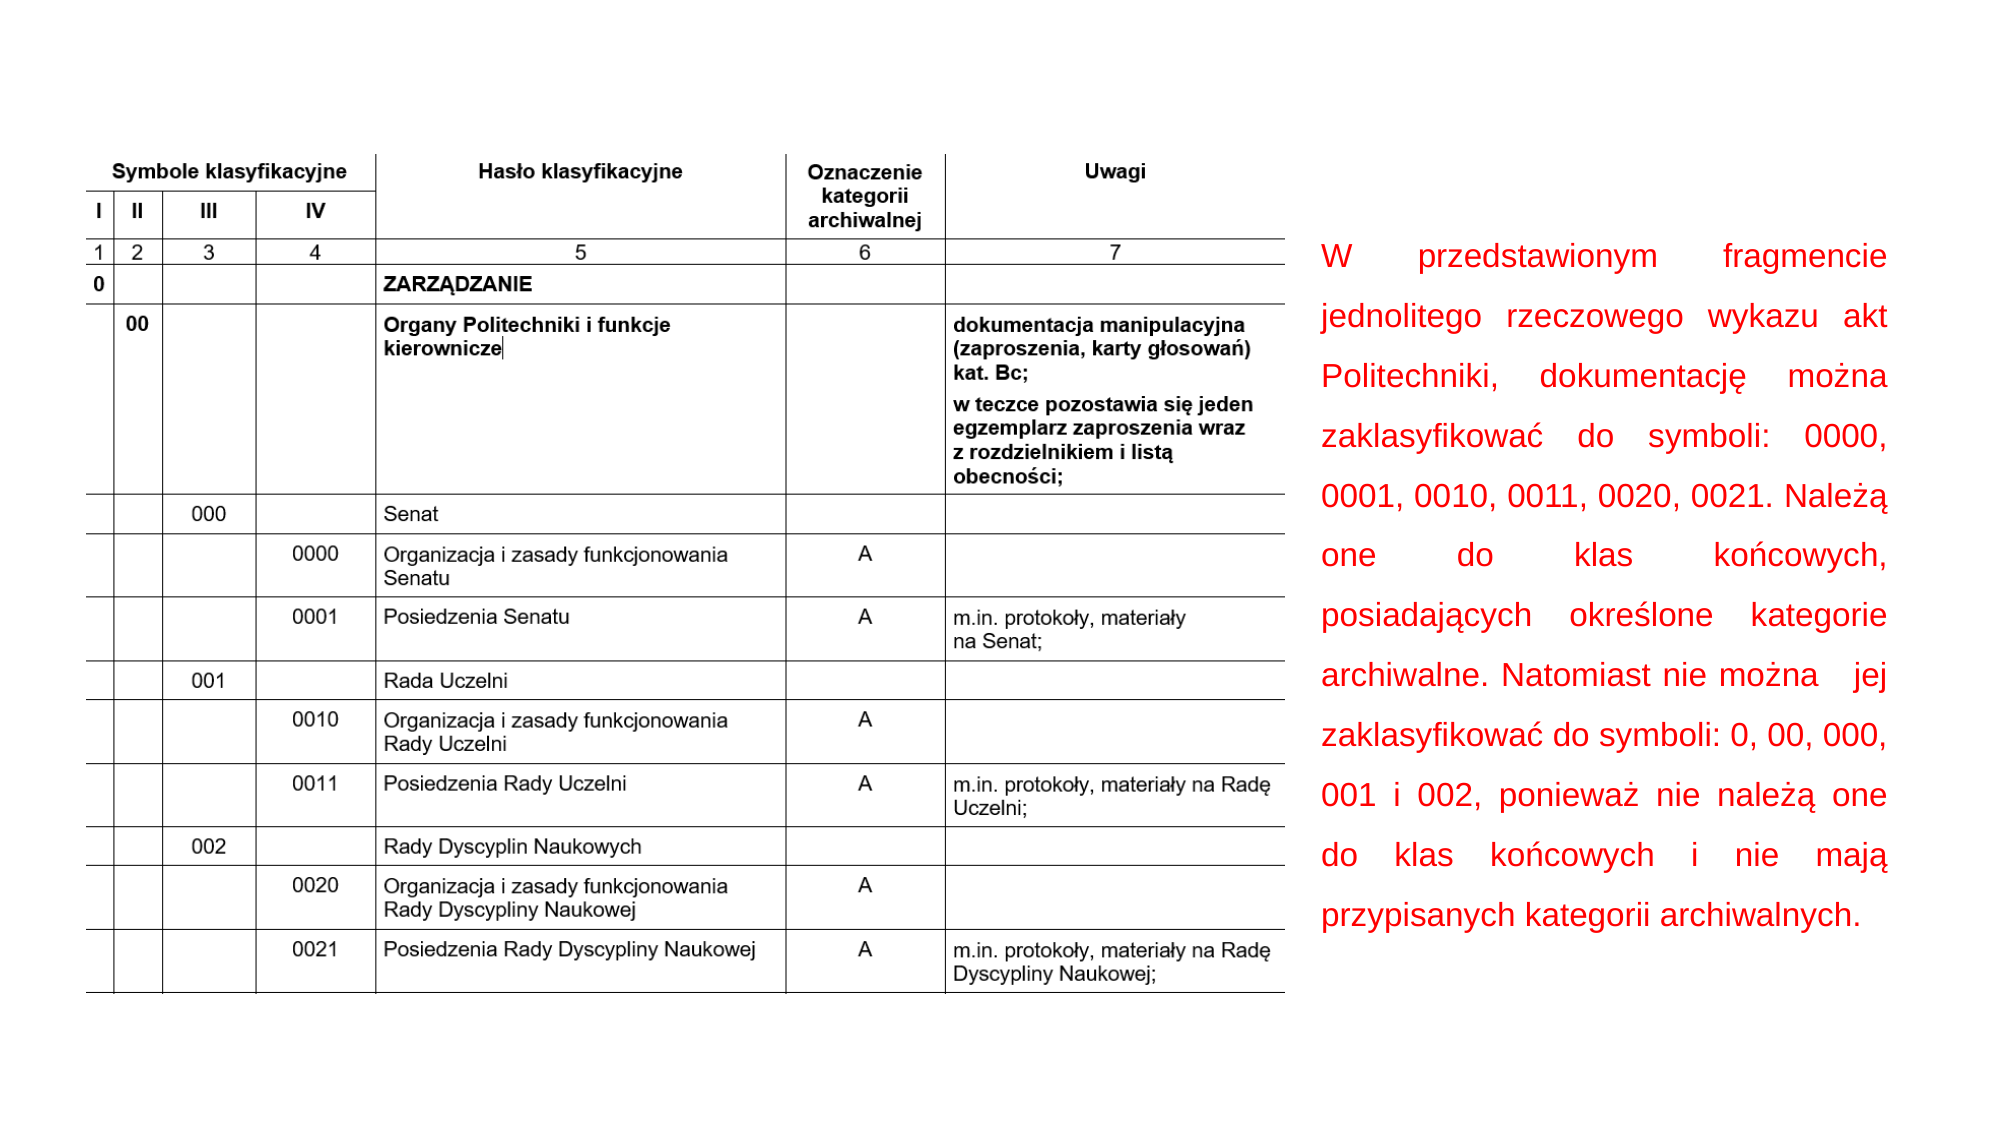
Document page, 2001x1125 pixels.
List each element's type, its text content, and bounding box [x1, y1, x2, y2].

picture [86, 154, 1286, 994]
text_box W przedstawionym fragmencie jednolitego rzeczowego wykazu akt Politechniki, dokumentację można zaklasyfikować do symboli: 0000, 0001, 0010, 0011, 0020, 0021. Należą one do klas końcowych, posiadających określone kategorie archiwalne. Natomiast nie można jej zaklasyfikować do symboli: 0, 00, 000, 001 i 002, ponieważ nie należą one do klas końcowych i nie mają przypisanych kategorii archiwalnych. [1306, 206, 1904, 941]
